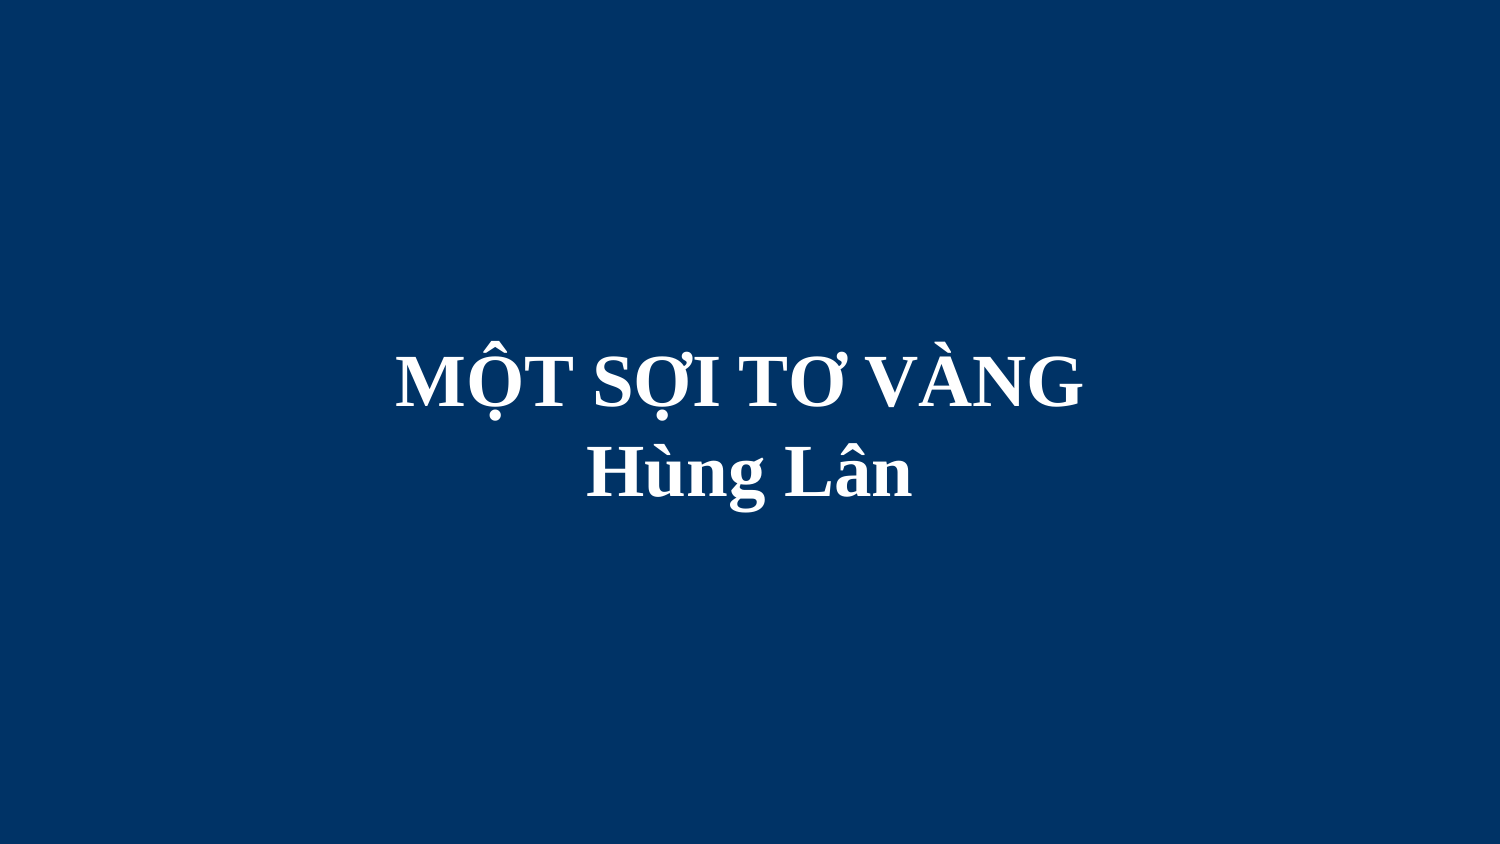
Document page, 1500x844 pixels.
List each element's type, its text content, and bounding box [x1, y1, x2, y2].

title MỘT SỢI TƠ VÀNG Hùng Lân [0, 0, 1500, 844]
